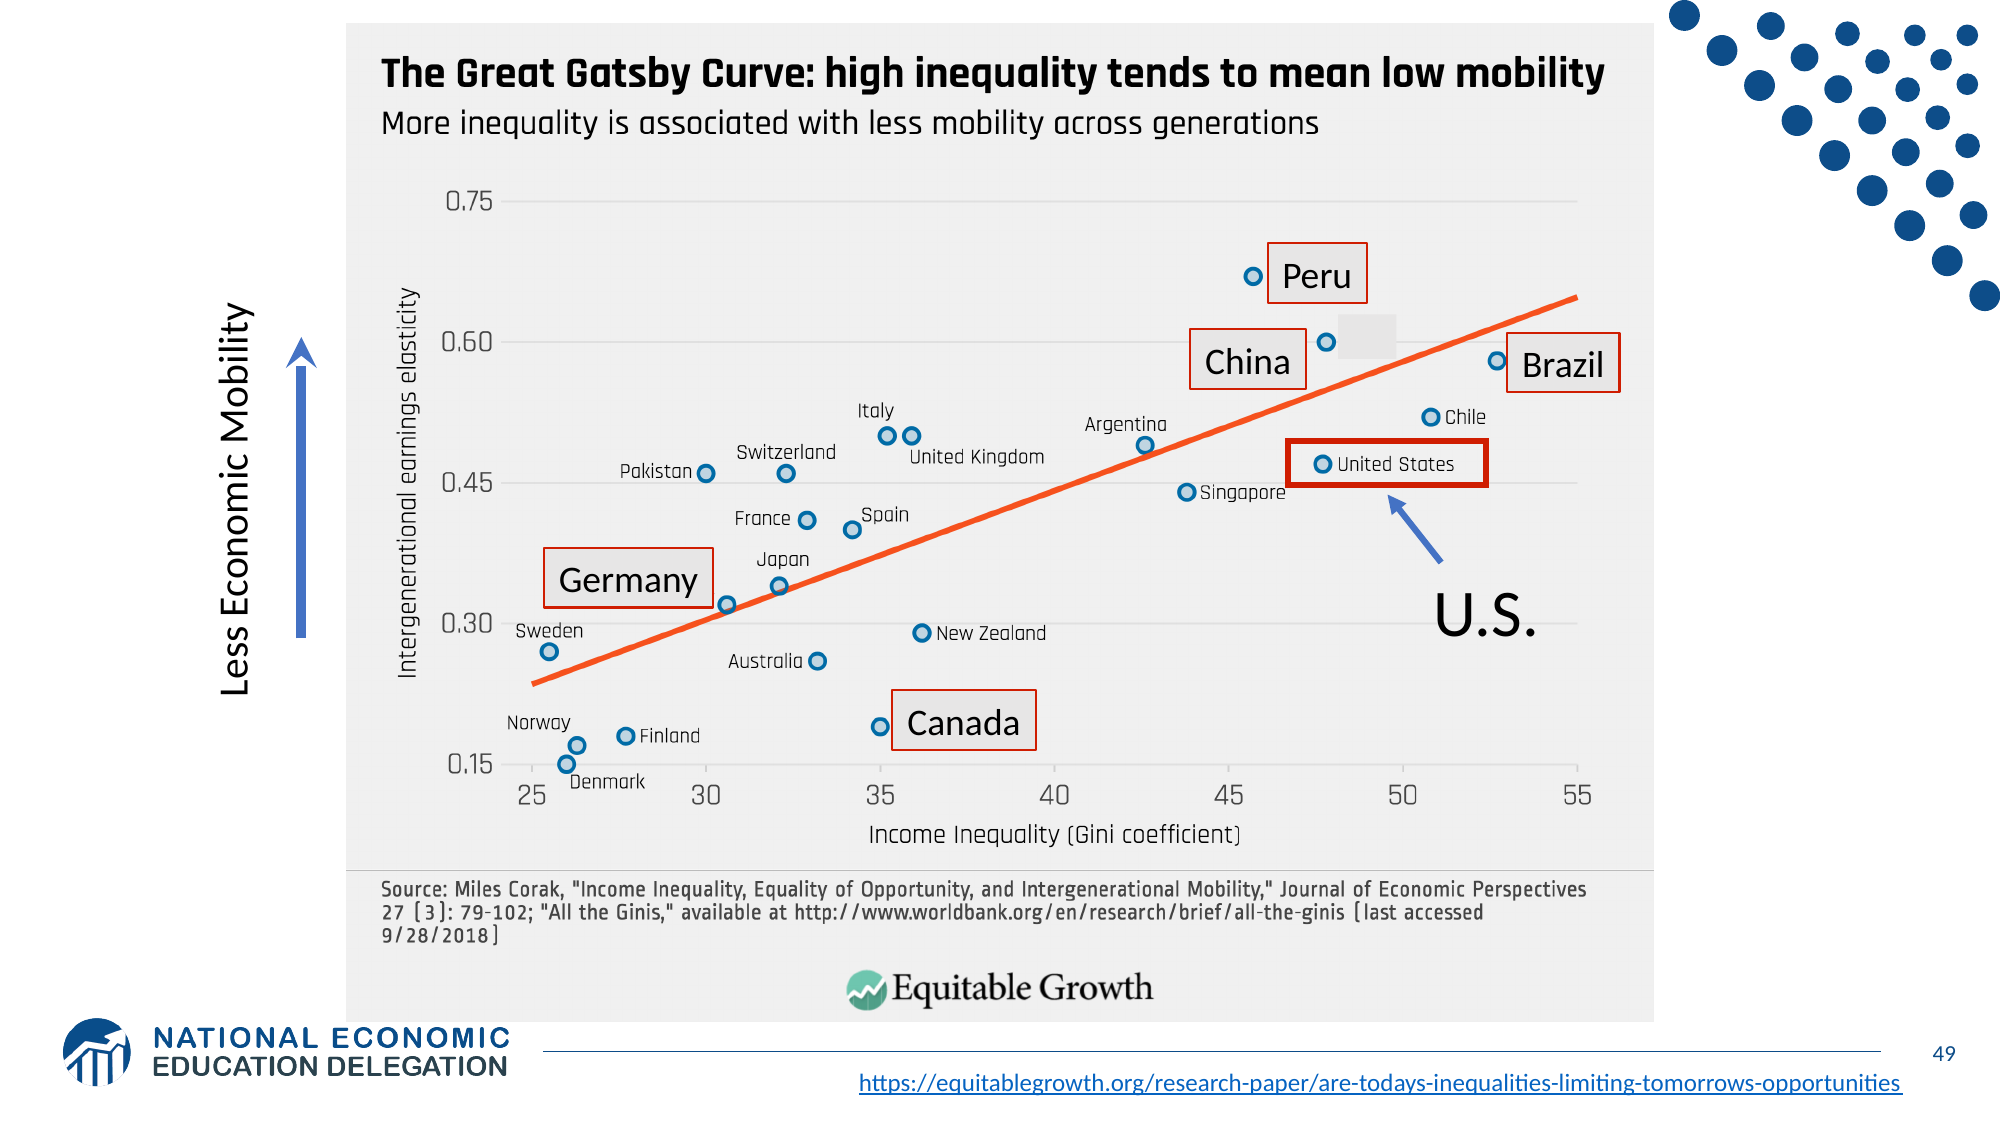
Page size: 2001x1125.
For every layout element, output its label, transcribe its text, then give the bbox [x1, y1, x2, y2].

text_box Less Economic Mobility [198, 287, 264, 712]
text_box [1288, 441, 1556, 659]
picture [55, 23, 1654, 1091]
text_box https://equitablegrowth.org/research-paper/are-todays-inequalities-limiting-tomorrows-opportunities [844, 1059, 1918, 1104]
slide_number 49 [1521, 1022, 1972, 1082]
